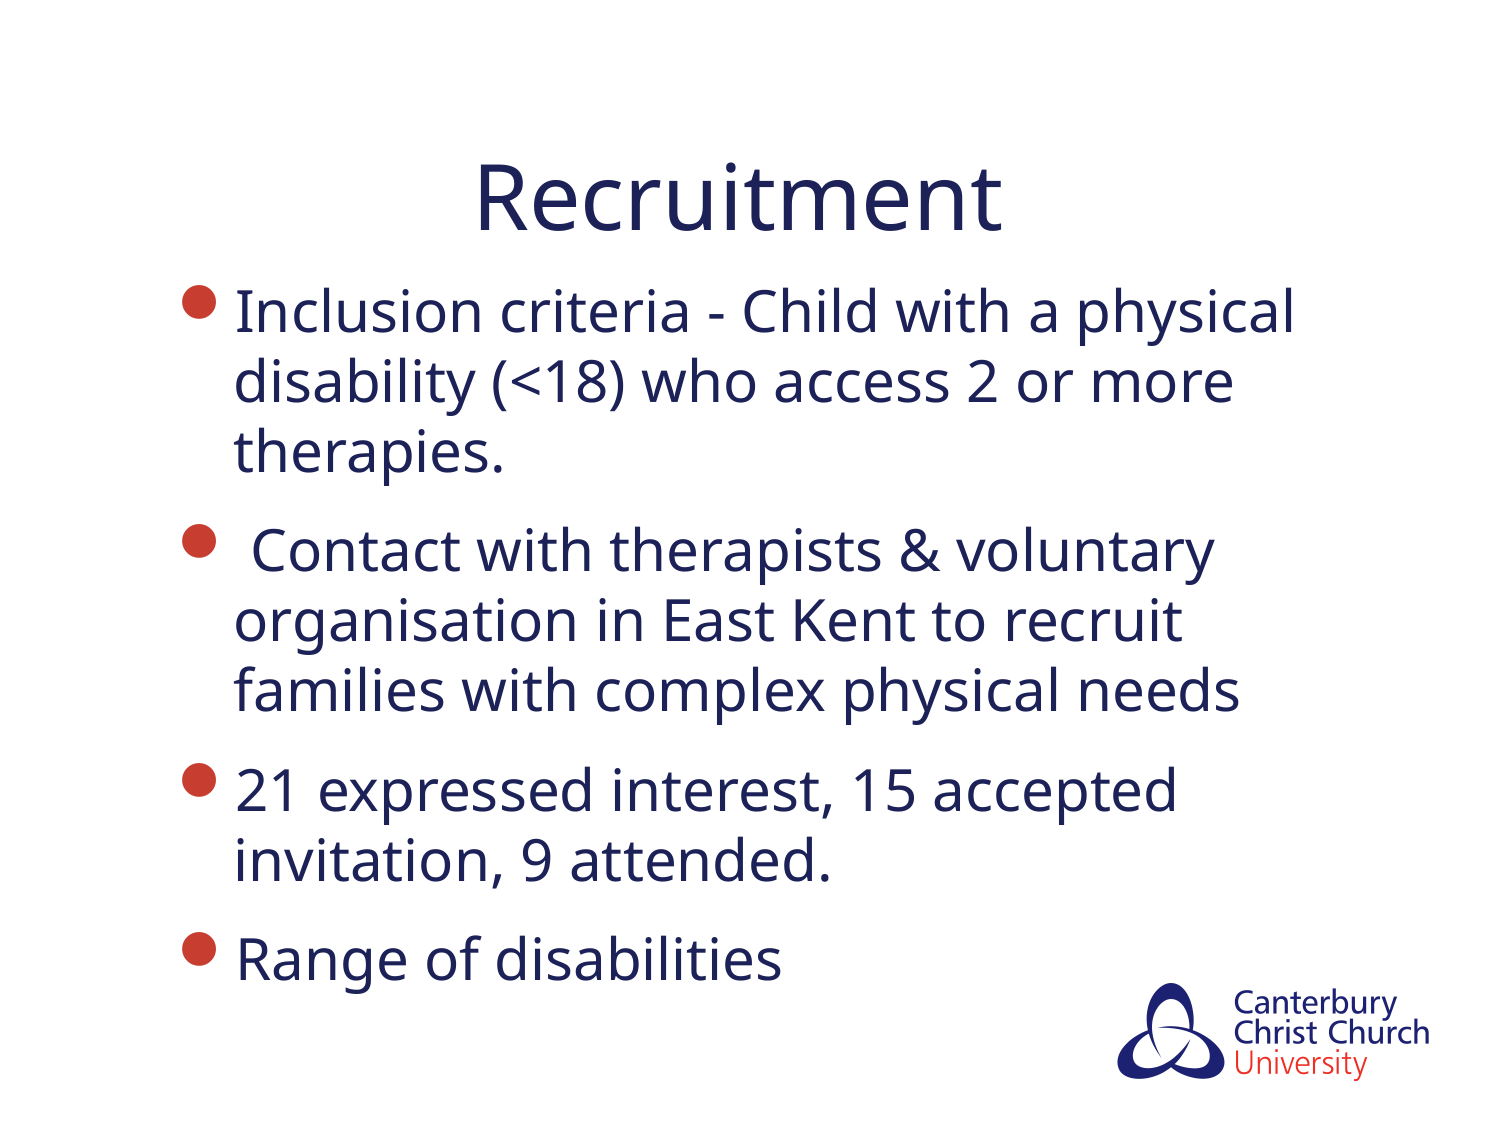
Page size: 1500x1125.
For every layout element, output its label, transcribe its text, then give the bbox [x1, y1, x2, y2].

list Inclusion criteria - Child with a physical disability (<18) who access 2 or more therapies. Contact with therapists & voluntary organisation in East Kent to recruit families with complex physical needs 21 expressed interest, 15 accepted invitation, 9 attended. Range of disabilities [162, 267, 1325, 1000]
title Recruitment [112, 99, 1388, 288]
picture [1092, 958, 1454, 1106]
